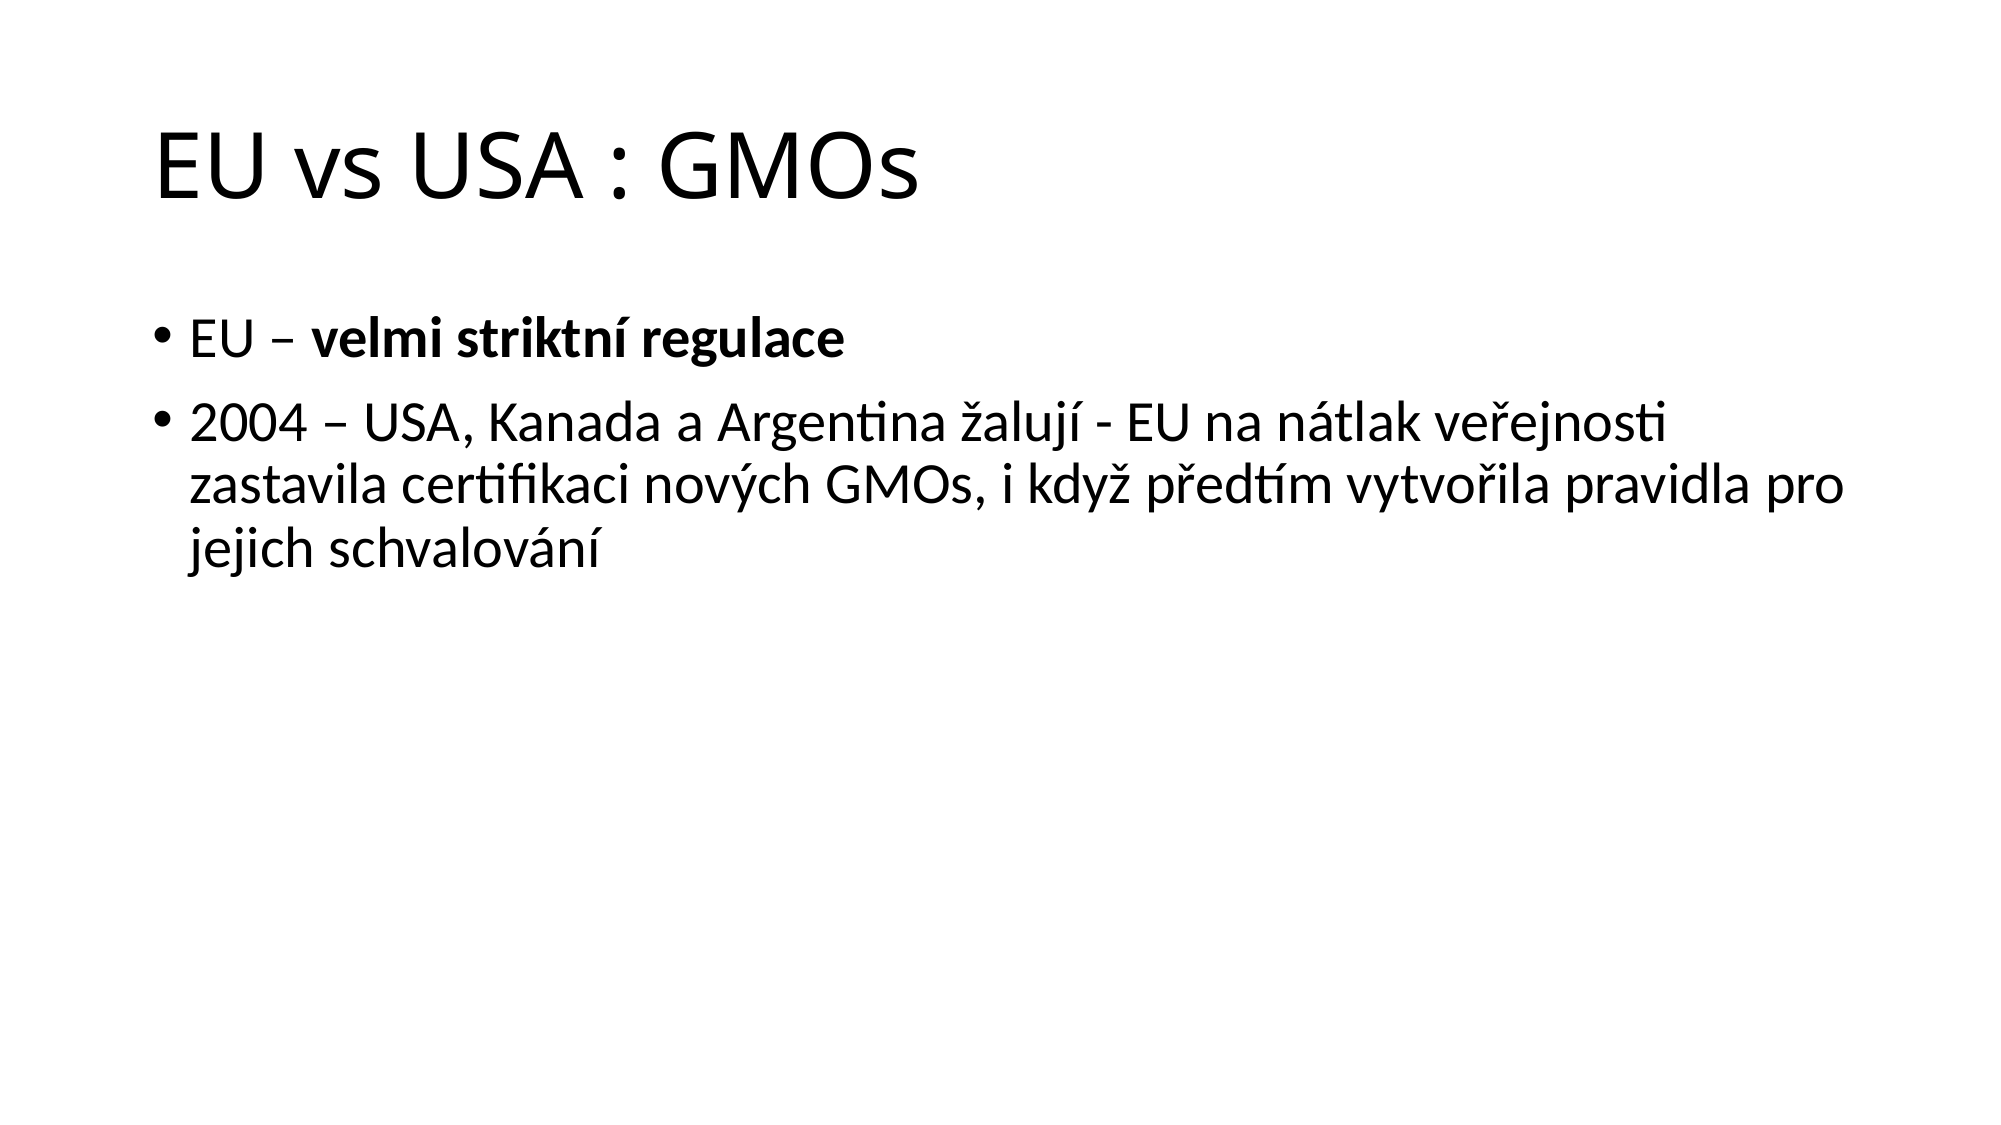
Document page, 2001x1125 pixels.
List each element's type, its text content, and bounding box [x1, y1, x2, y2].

list EU – velmi striktní regulace 2004 – USA, Kanada a Argentina žalují - EU na nátlak veřejnosti zastavila certifikaci nových GMOs, i když předtím vytvořila pravidla pro jejich schvalování [137, 299, 1863, 1014]
title EU vs USA : GMOs [137, 59, 1863, 278]
